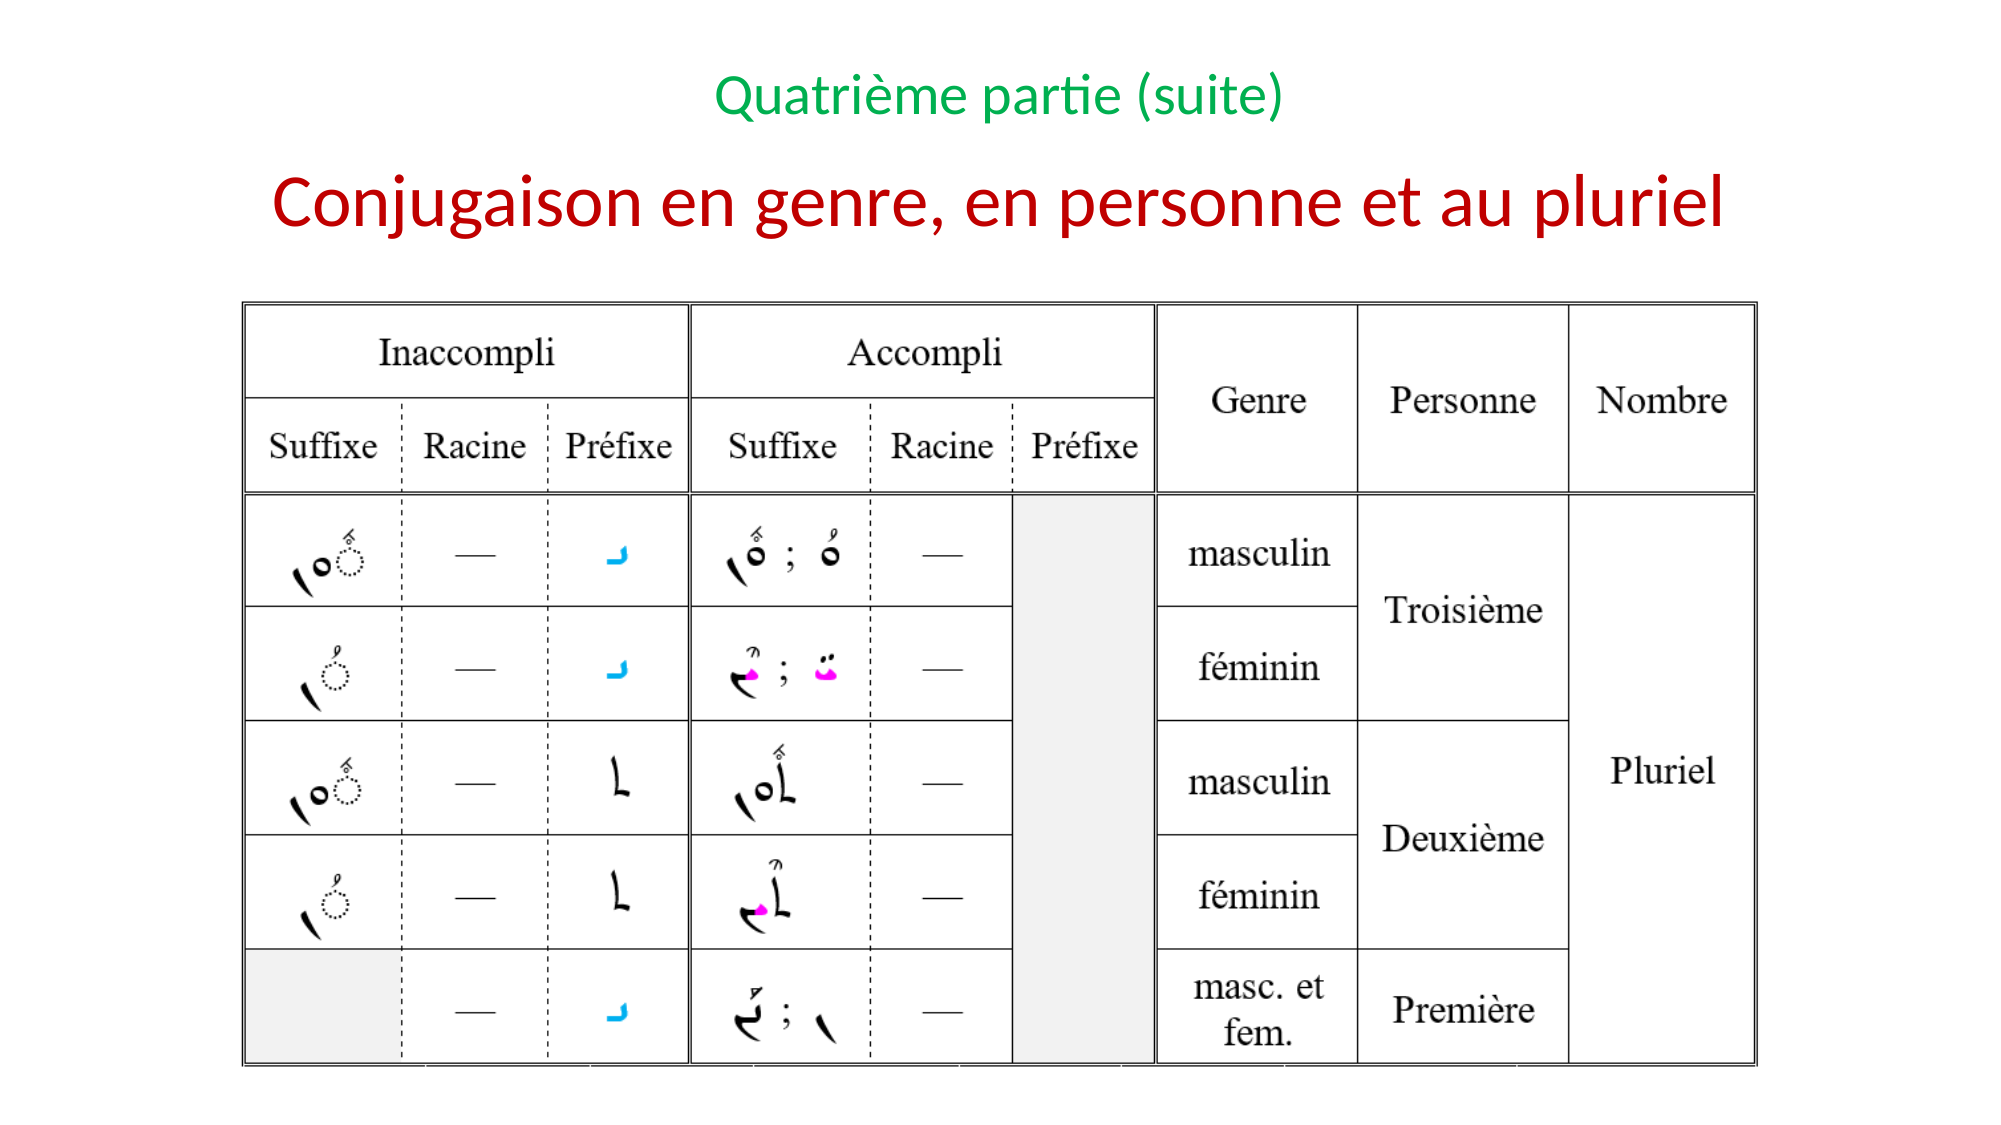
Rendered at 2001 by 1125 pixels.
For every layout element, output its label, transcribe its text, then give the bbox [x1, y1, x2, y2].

picture [234, 291, 1766, 1076]
text_box Quatrième partie (suite) Conjugaison en genre, en personne et au pluriel [194, 49, 1806, 364]
